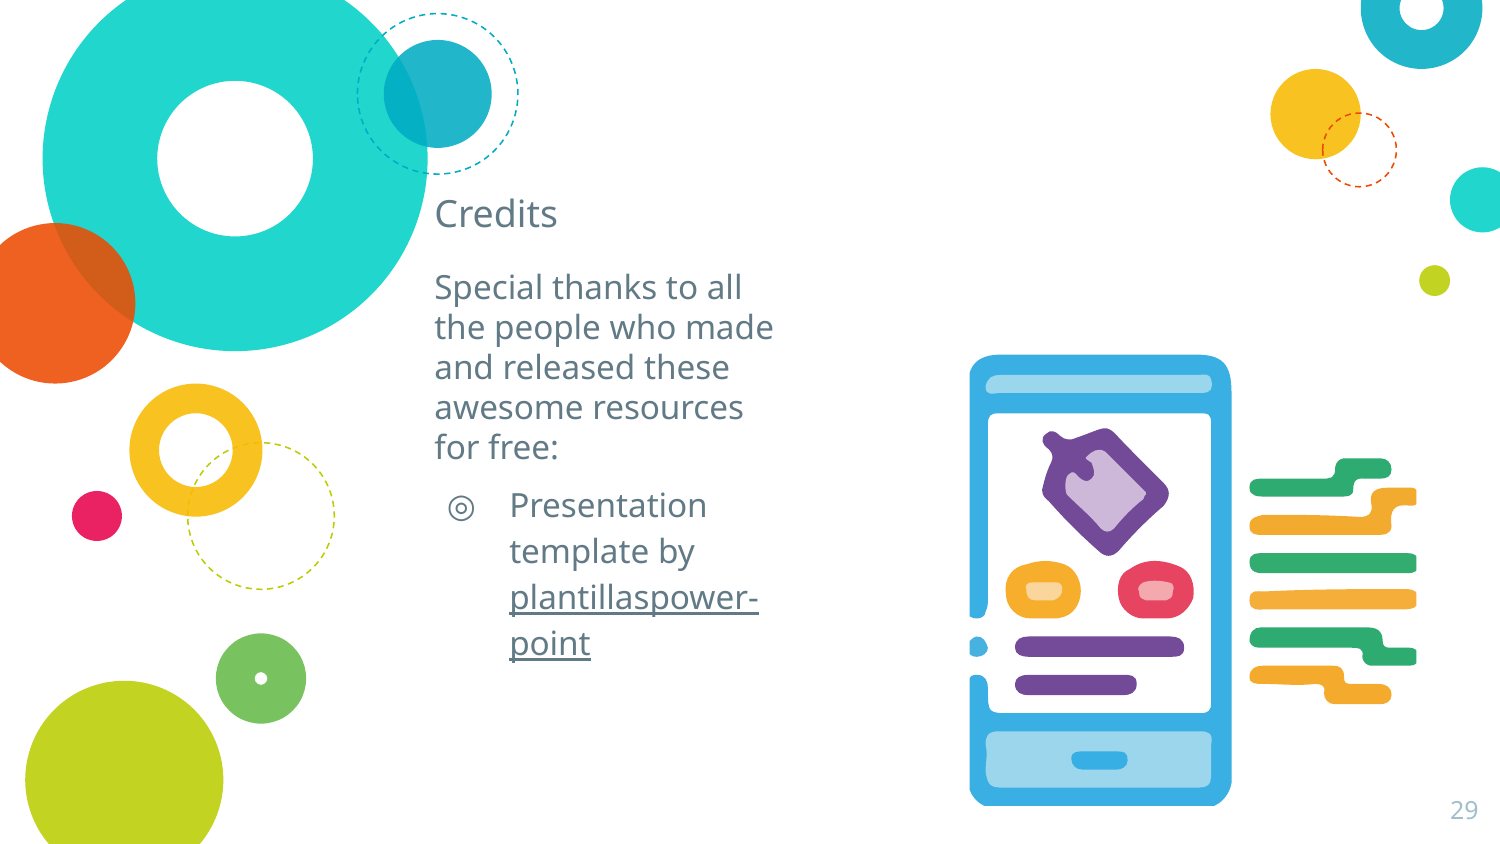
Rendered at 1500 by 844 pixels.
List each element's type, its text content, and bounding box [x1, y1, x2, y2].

list Special thanks to all the people who made and released these awesome resources for free: Presentation template by plantillaspower-point [419, 251, 810, 453]
title Credits [419, 145, 1285, 251]
picture [969, 351, 1417, 806]
slide_number 29 [1416, 779, 1494, 844]
